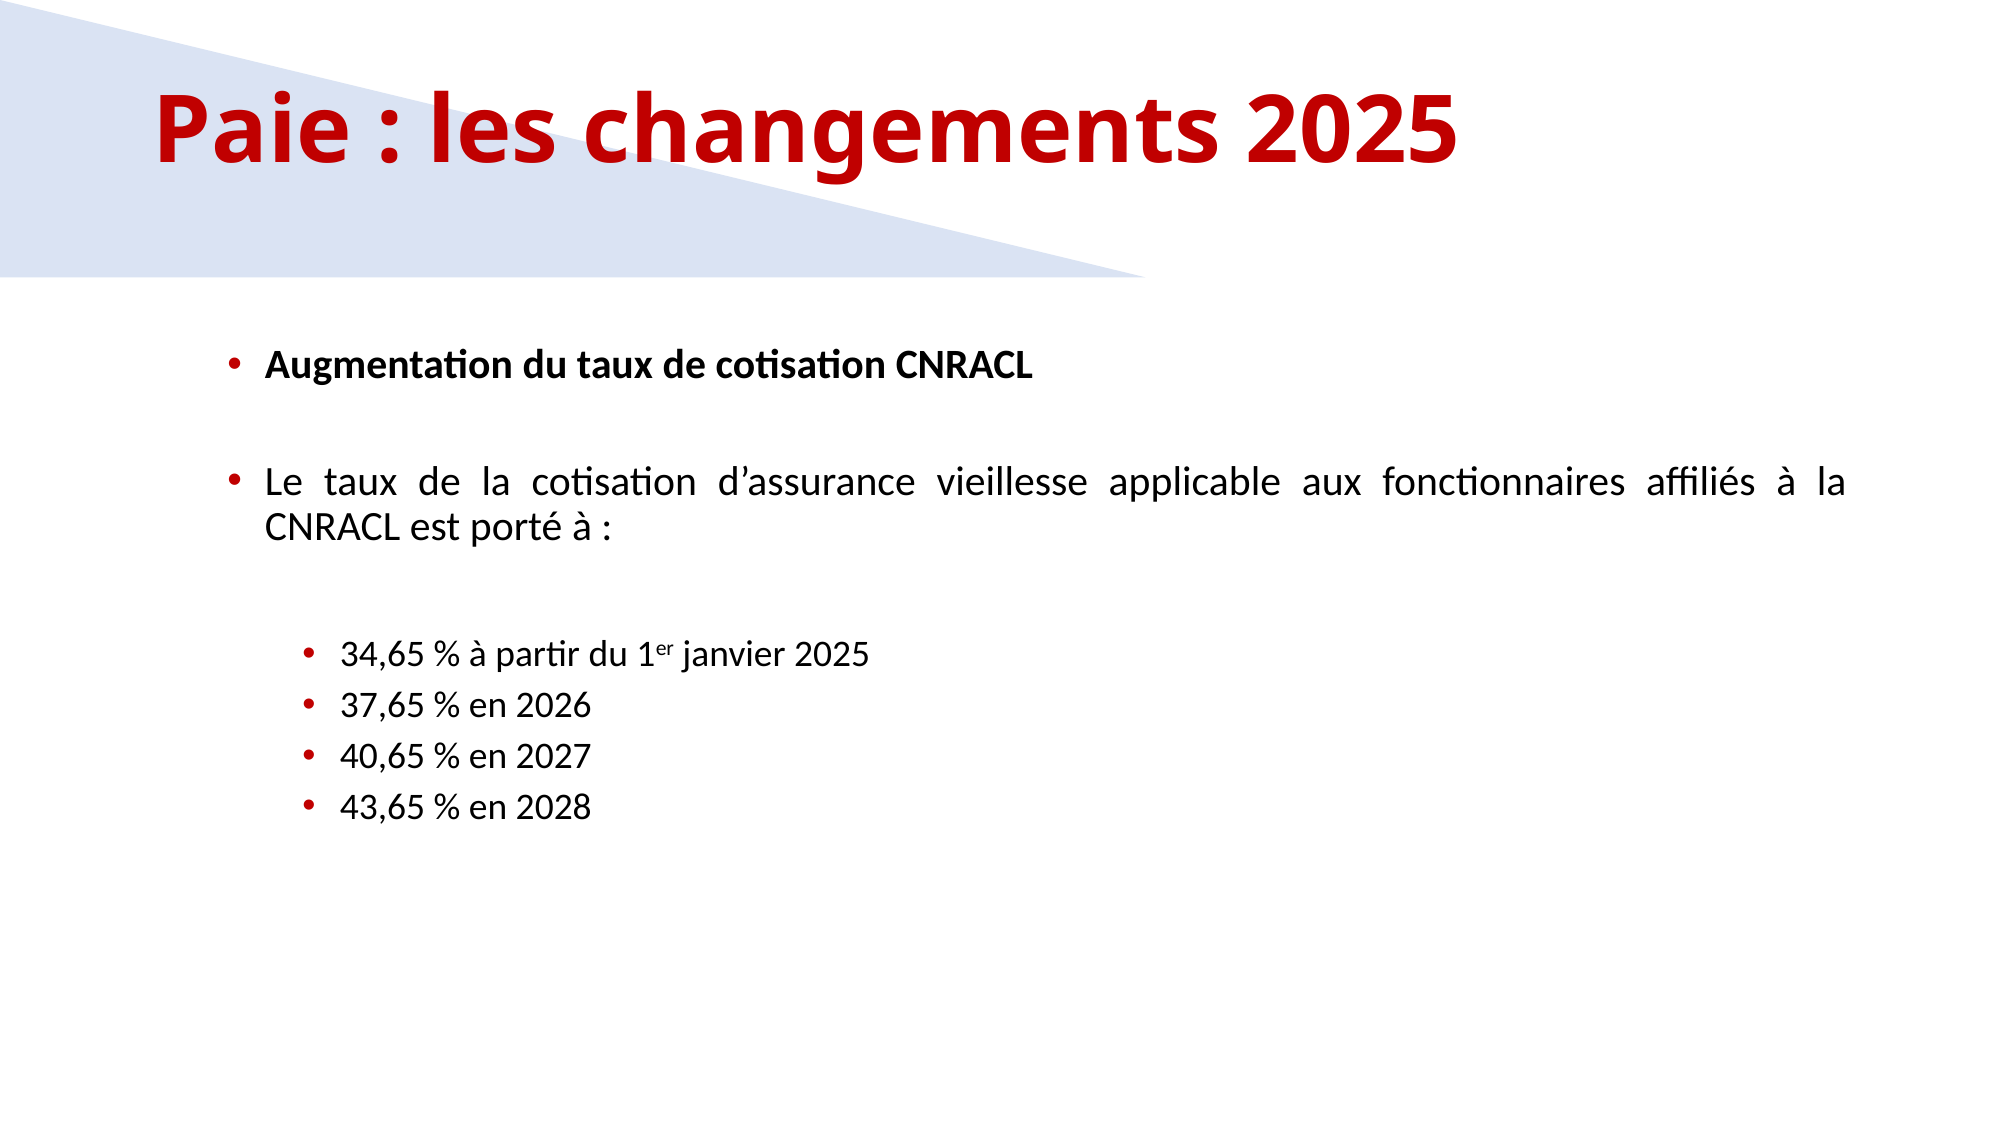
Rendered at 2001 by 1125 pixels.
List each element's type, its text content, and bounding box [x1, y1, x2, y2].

text_box [0, 0, 311, 279]
list Paie : les changements 2025 Augmentation du taux de cotisation CNRACL Le taux de la cotisation d’assurance vieillesse applicable aux fonctionnaires affiliés à la CNRACL est porté à : 34,65 % à partir du 1er janvier 2025 37,65 % en 2026 40,65 % en 2027 43,65 % en 2028 [137, 74, 1863, 1088]
